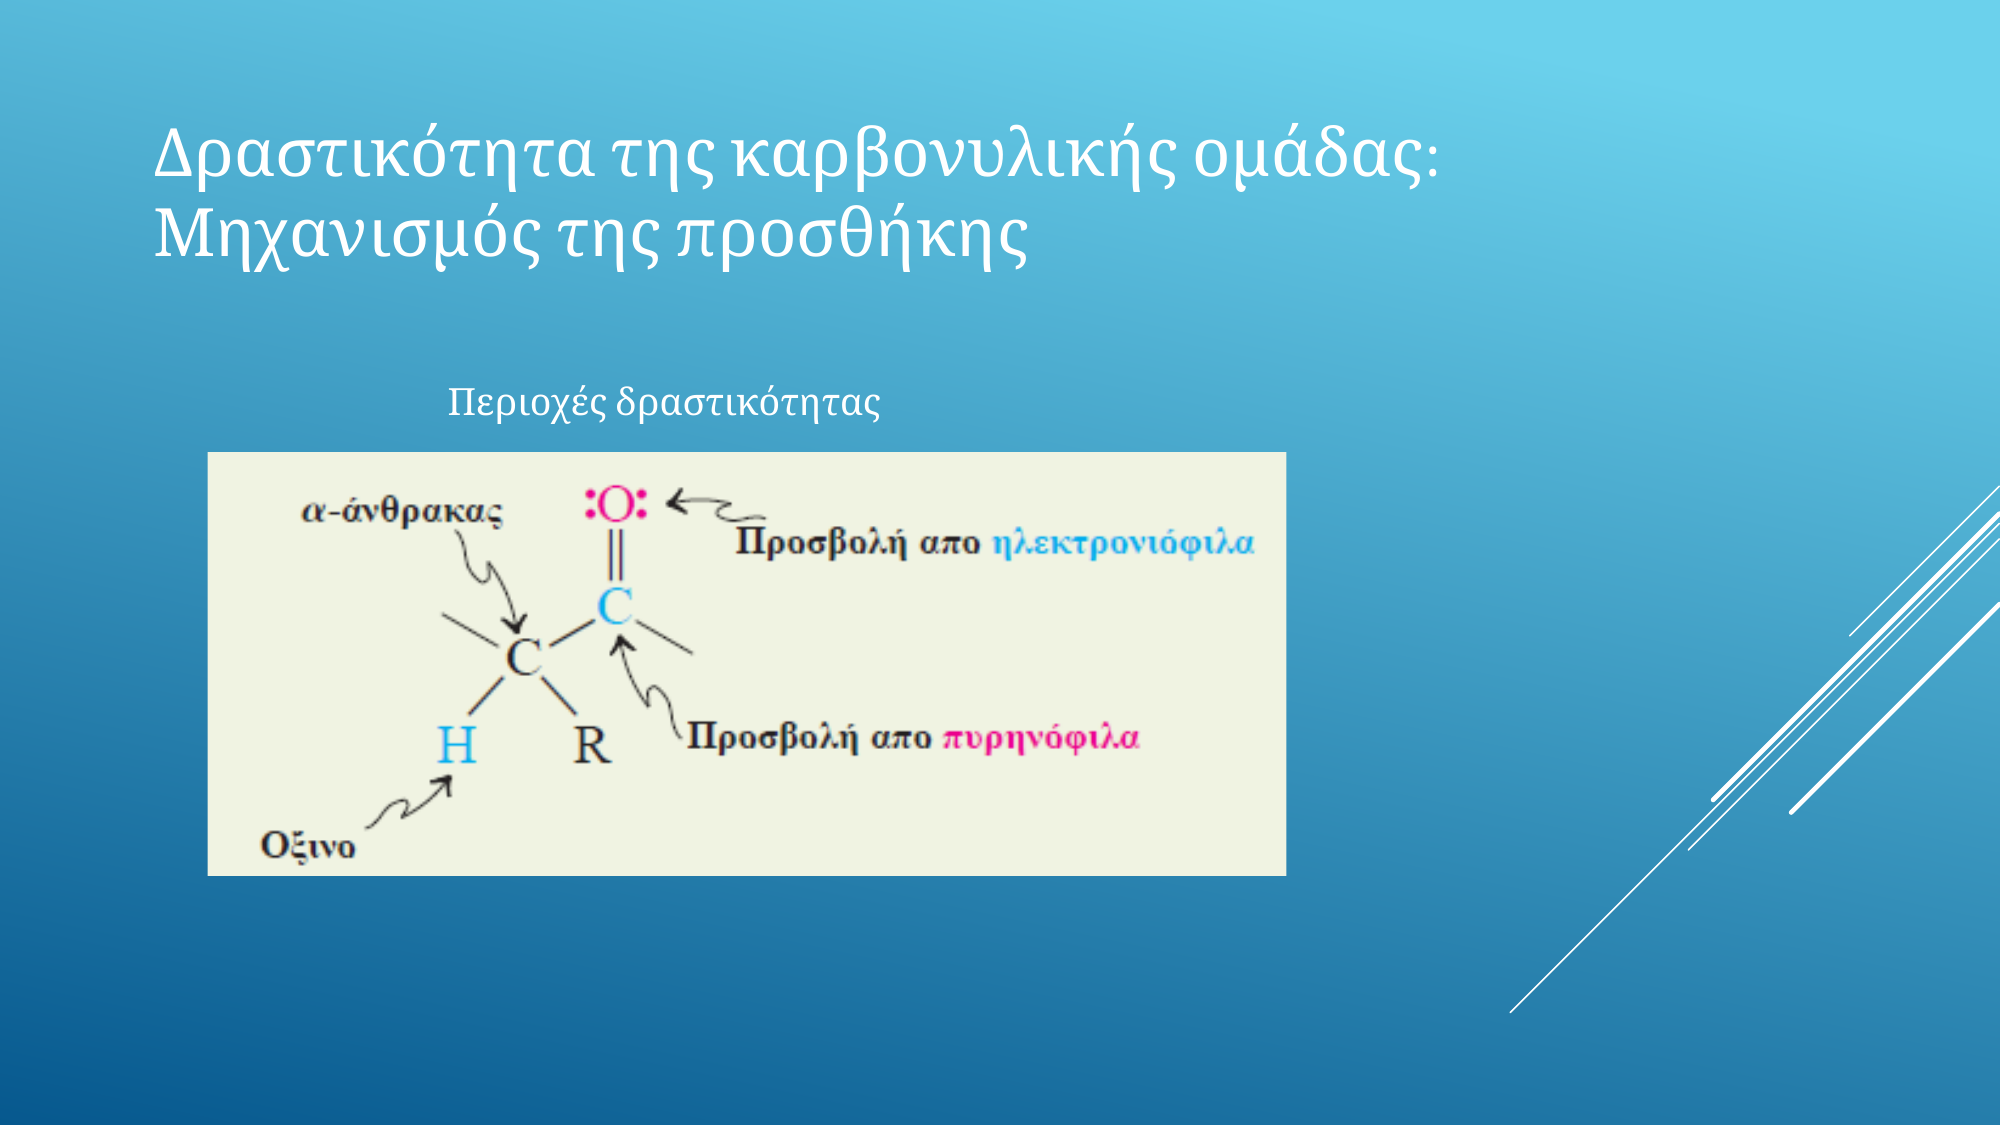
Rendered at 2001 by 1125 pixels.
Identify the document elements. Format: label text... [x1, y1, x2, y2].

text_box Δραστικότητα της καρβονυλικής ομάδας: Μηχανισμός της προσθήκης [138, 102, 1499, 277]
text_box Περιοχές δραστικότητας [432, 370, 1175, 431]
picture [207, 452, 1287, 876]
